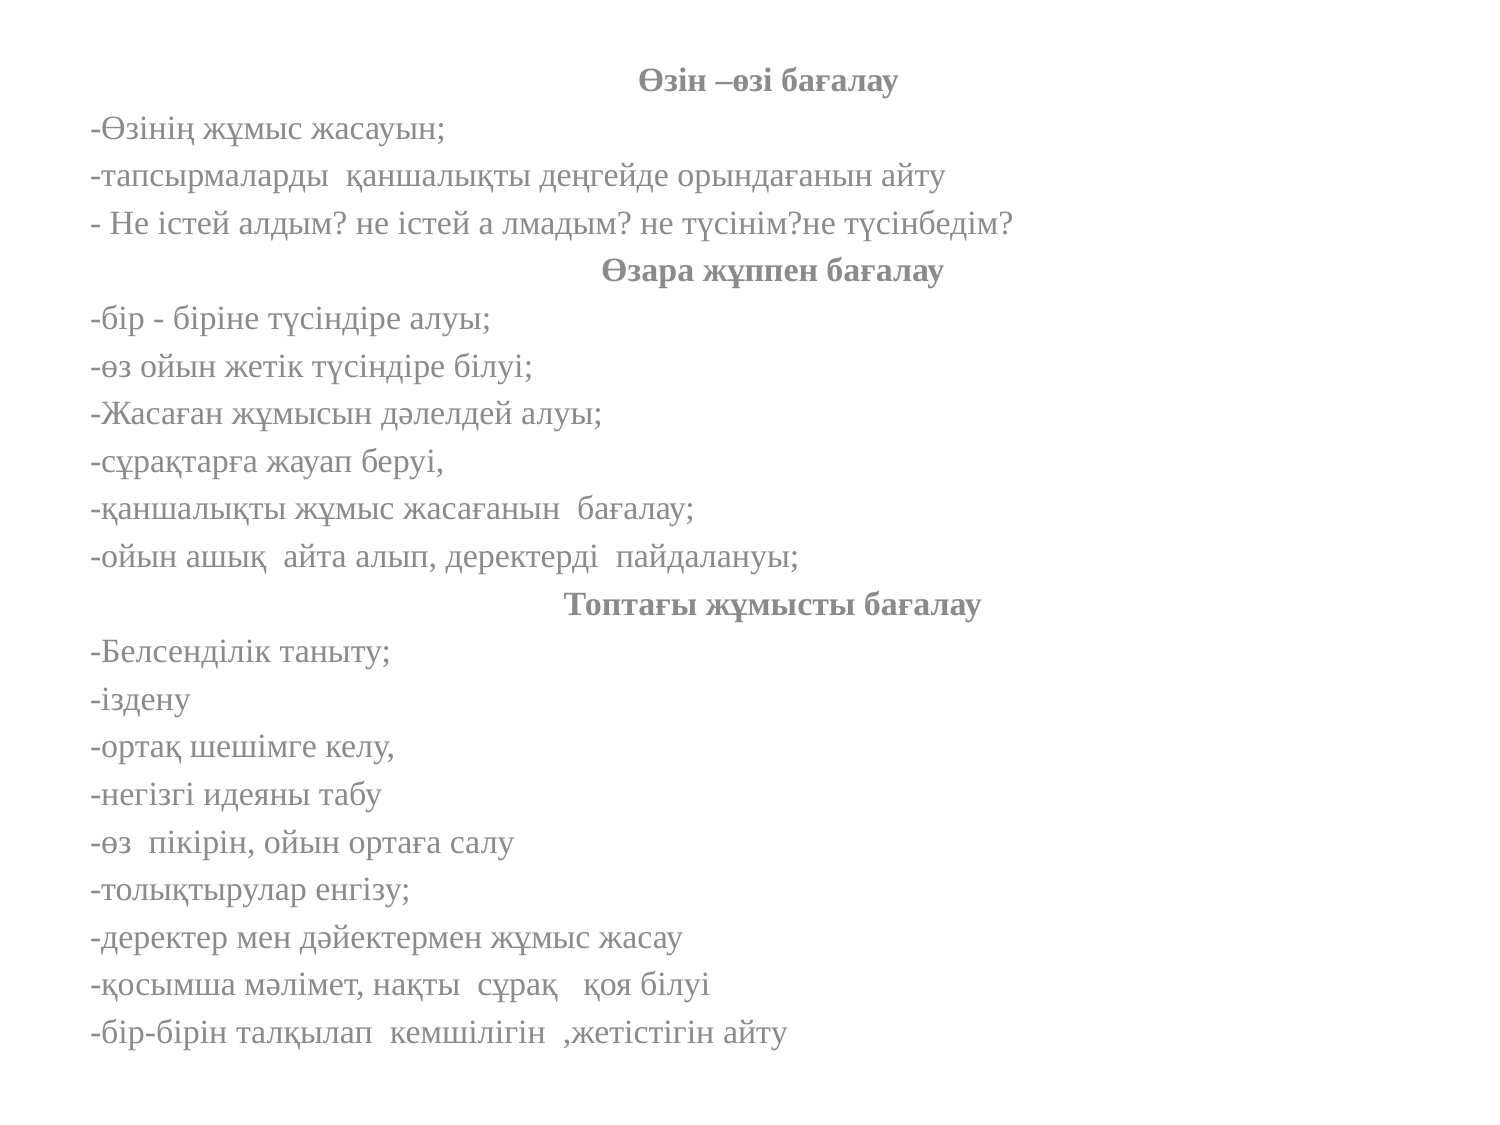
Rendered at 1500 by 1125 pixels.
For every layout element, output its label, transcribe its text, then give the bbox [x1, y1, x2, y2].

subtitle Өзін –өзі бағалау -Өзінің жұмыс жасауын; -тапсырмаларды қаншалықты деңгейде орындағанын айту - Не істей алдым? не істей а лмадым? не түсінім?не түсінбедім? Өзара жұппен бағалау -бір - біріне түсіндіре алуы; -өз ойын жетік түсіндіре білуі; -Жасаған жұмысын дәлелдей алуы; -сұрақтарға жауап беруі, -қаншалықты жұмыс жасағанын бағалау; -ойын ашық айта алып, деректерді пайдалануы; Топтағы жұмысты бағалау -Белсенділік таныту; -іздену -ортақ шешімге келу, -негізгі идеяны табу -өз пікірін, ойын ортаға салу -толықтырулар енгізу; -деректер мен дәйектермен жұмыс жасау -қосымша мәлімет, нақты сұрақ қоя білуі -бір-бірін талқылап кемшілігін ,жетістігін айту [75, 50, 1463, 1063]
